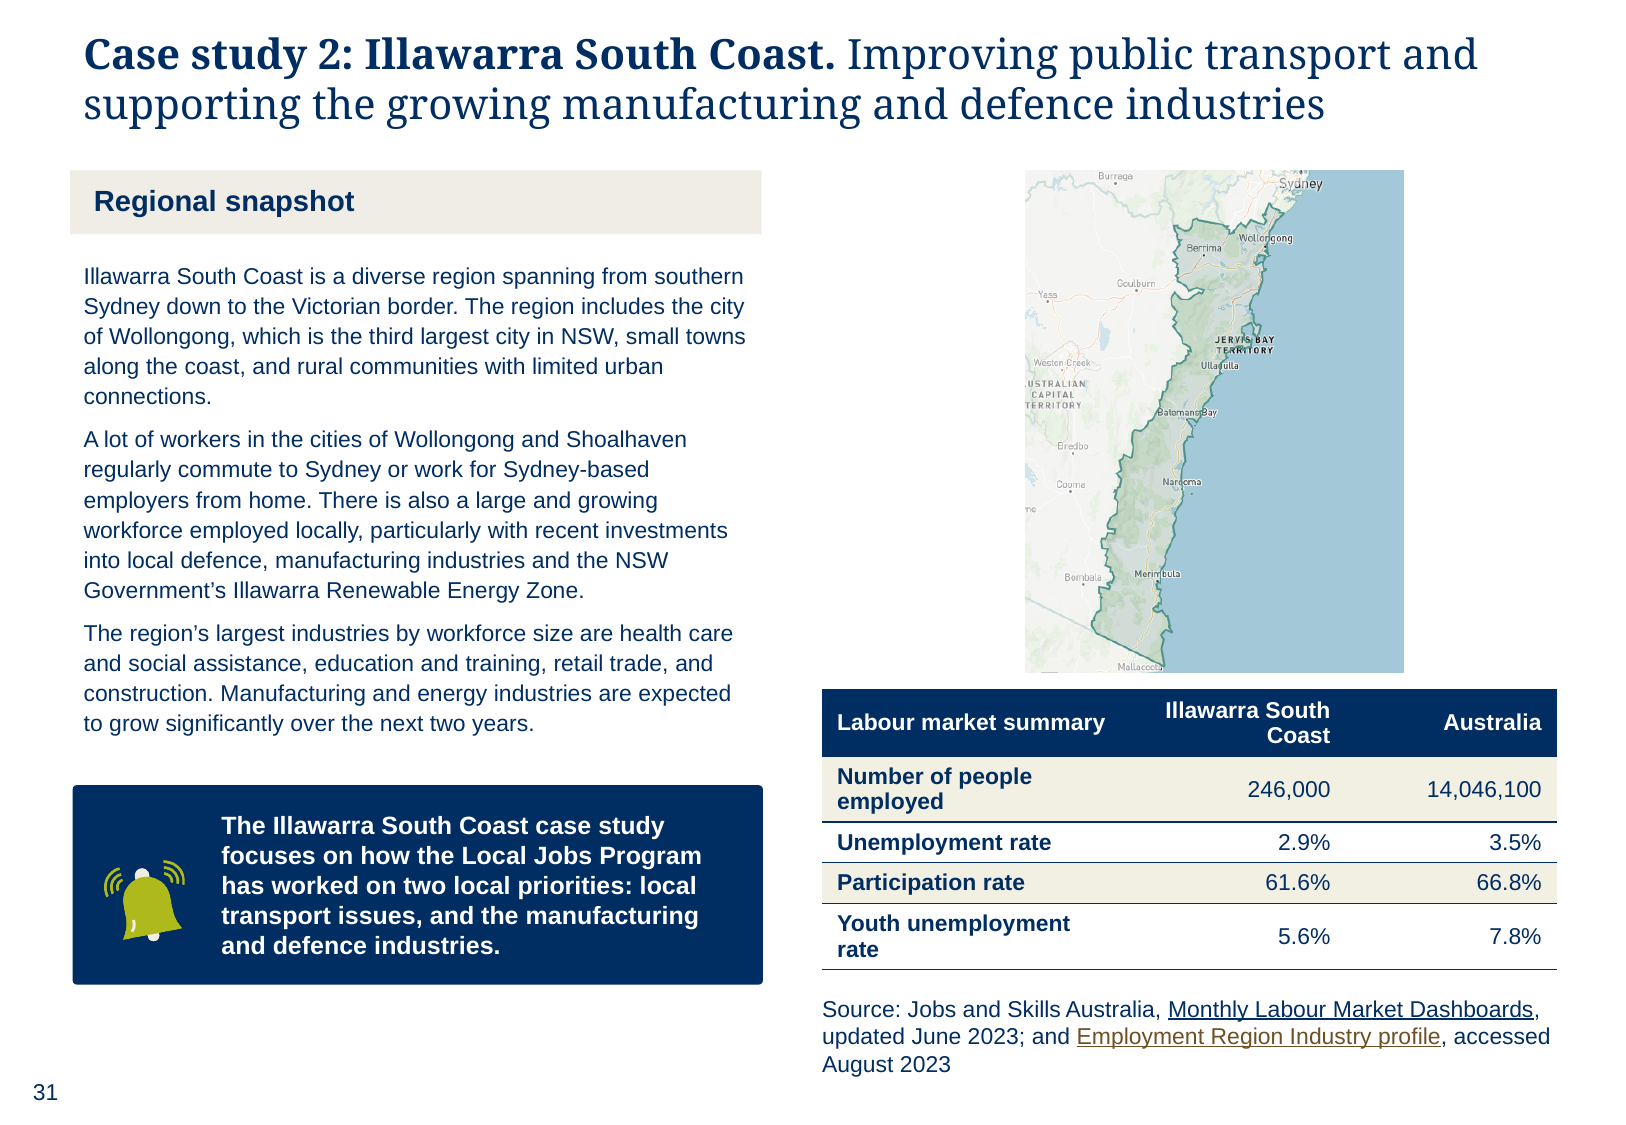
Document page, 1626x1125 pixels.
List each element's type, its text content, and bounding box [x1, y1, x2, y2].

table_cell 61.6% [1121, 863, 1346, 903]
table_header Labour market summary [822, 690, 1121, 755]
table_cell 5.6% [1121, 904, 1346, 969]
title Case study 2: Illawarra South Coast. Improving public transport and supporting the growing manufacturing and defence industries [71, 27, 1557, 128]
list Regional snapshot [70, 170, 762, 235]
table_cell 66.8% [1346, 863, 1557, 903]
table_cell Unemployment rate [822, 823, 1121, 862]
table_cell 2.9% [1121, 823, 1346, 862]
table_cell Number of people employed [822, 757, 1121, 821]
table_cell Youth unemployment rate [822, 904, 1121, 969]
table_cell Participation rate [822, 863, 1121, 903]
table_cell 7.8% [1346, 904, 1557, 969]
table_header Australia [1346, 690, 1557, 755]
table_cell 246,000 [1121, 757, 1346, 821]
text_box The Illawarra South Coast case study focuses on how the Local Jobs Program has worked on two local priorities: local transport issues, and the manufacturing and defence industries. [72, 785, 763, 985]
table_cell 14,046,100 [1346, 757, 1557, 821]
list Illawarra South Coast is a diverse region spanning from southern Sydney down to the Victorian border. The region includes the city of Wollongong, which is the third largest city in NSW, small towns along the coast, and rural communities with limited urban connections. A lot of workers in the cities of Wollongong and Shoalhaven regularly commute to Sydney or work for Sydney-based employers from home. There is also a large and growing workforce employed locally, particularly with recent investments into local defence, manufacturing industries and the NSW Government’s Illawarra Renewable Energy Zone. The region’s largest industries by workforce size are health care and social assistance, education and training, retail trade, and construction. Manufacturing and energy industries are expected to grow significantly over the next two years. [71, 246, 763, 727]
picture [1025, 170, 1405, 673]
slide_number 31 [11, 1077, 65, 1110]
text_box [103, 860, 185, 942]
text_box Source: Jobs and Skills Australia, Monthly Labour Market Dashboards, updated June 2023; and Employment Region Industry profile, accessed August 2023 [822, 994, 1557, 1084]
table_cell 3.5% [1346, 823, 1557, 862]
table_header Illawarra South Coast [1121, 690, 1346, 755]
